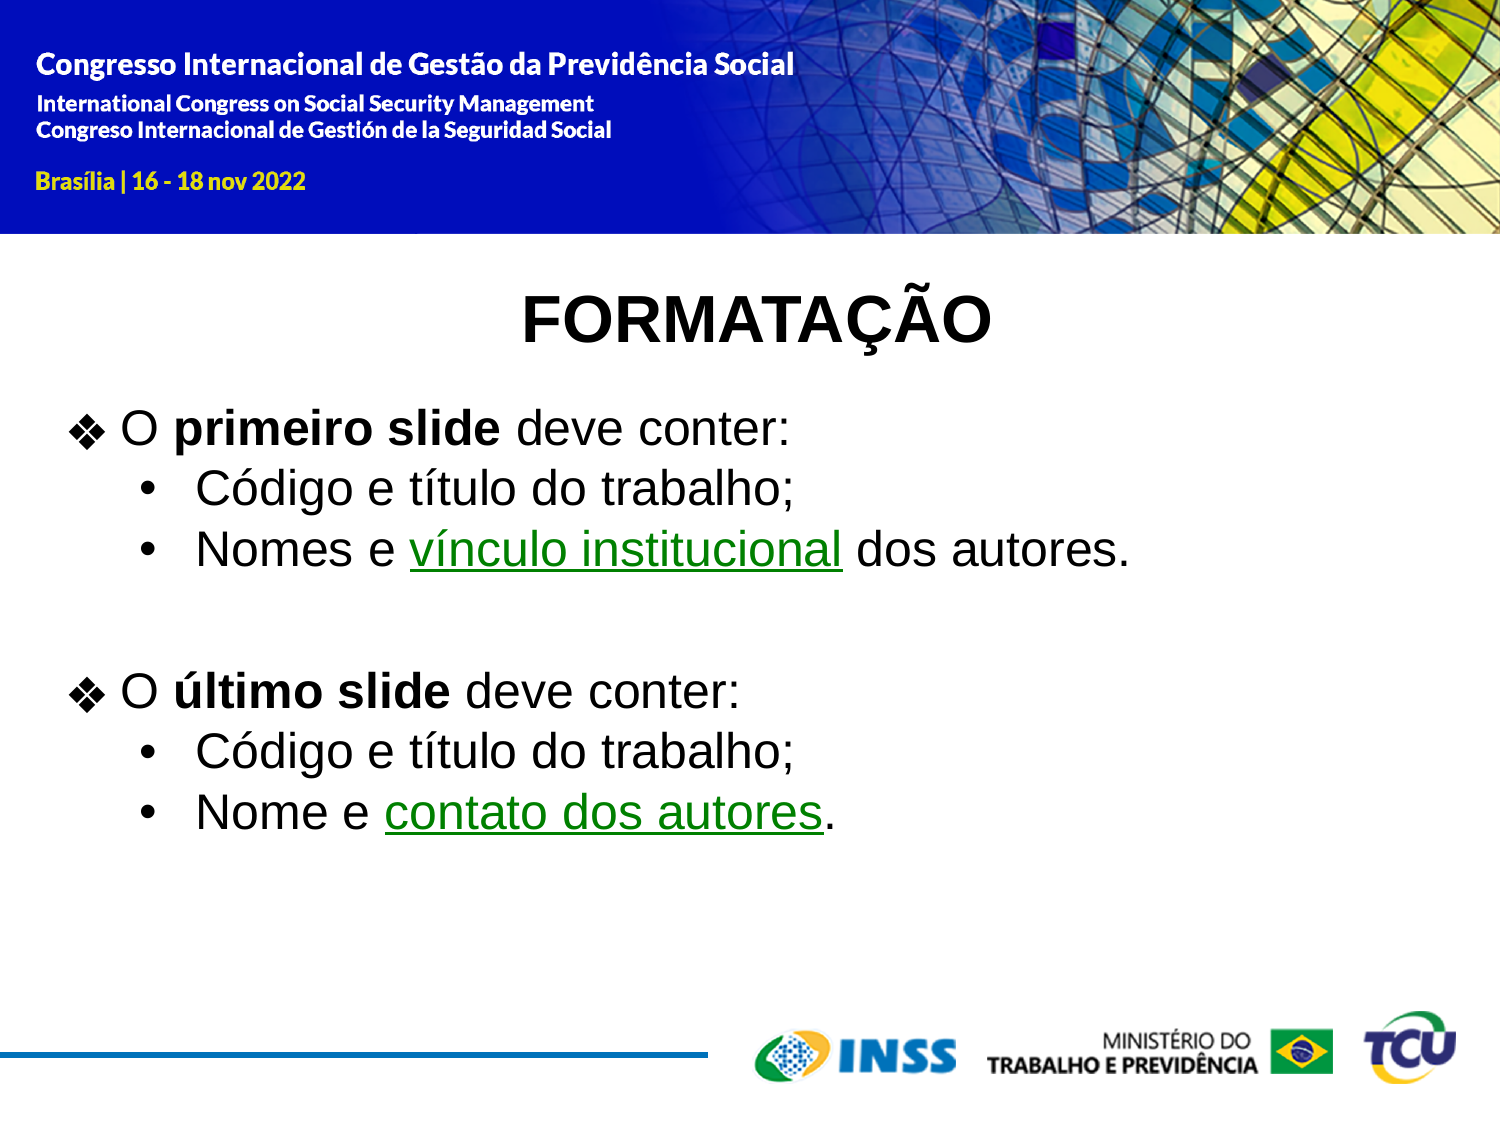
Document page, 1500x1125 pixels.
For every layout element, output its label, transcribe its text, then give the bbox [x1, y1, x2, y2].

title FORMATAÇÃO [30, 261, 1485, 385]
picture [0, 0, 1500, 1125]
text_box O primeiro slide deve conter: Código e título do trabalho; Nomes e vínculo institucional dos autores. O último slide deve conter: Código e título do trabalho; Nome e contato dos autores. [30, 397, 1485, 992]
